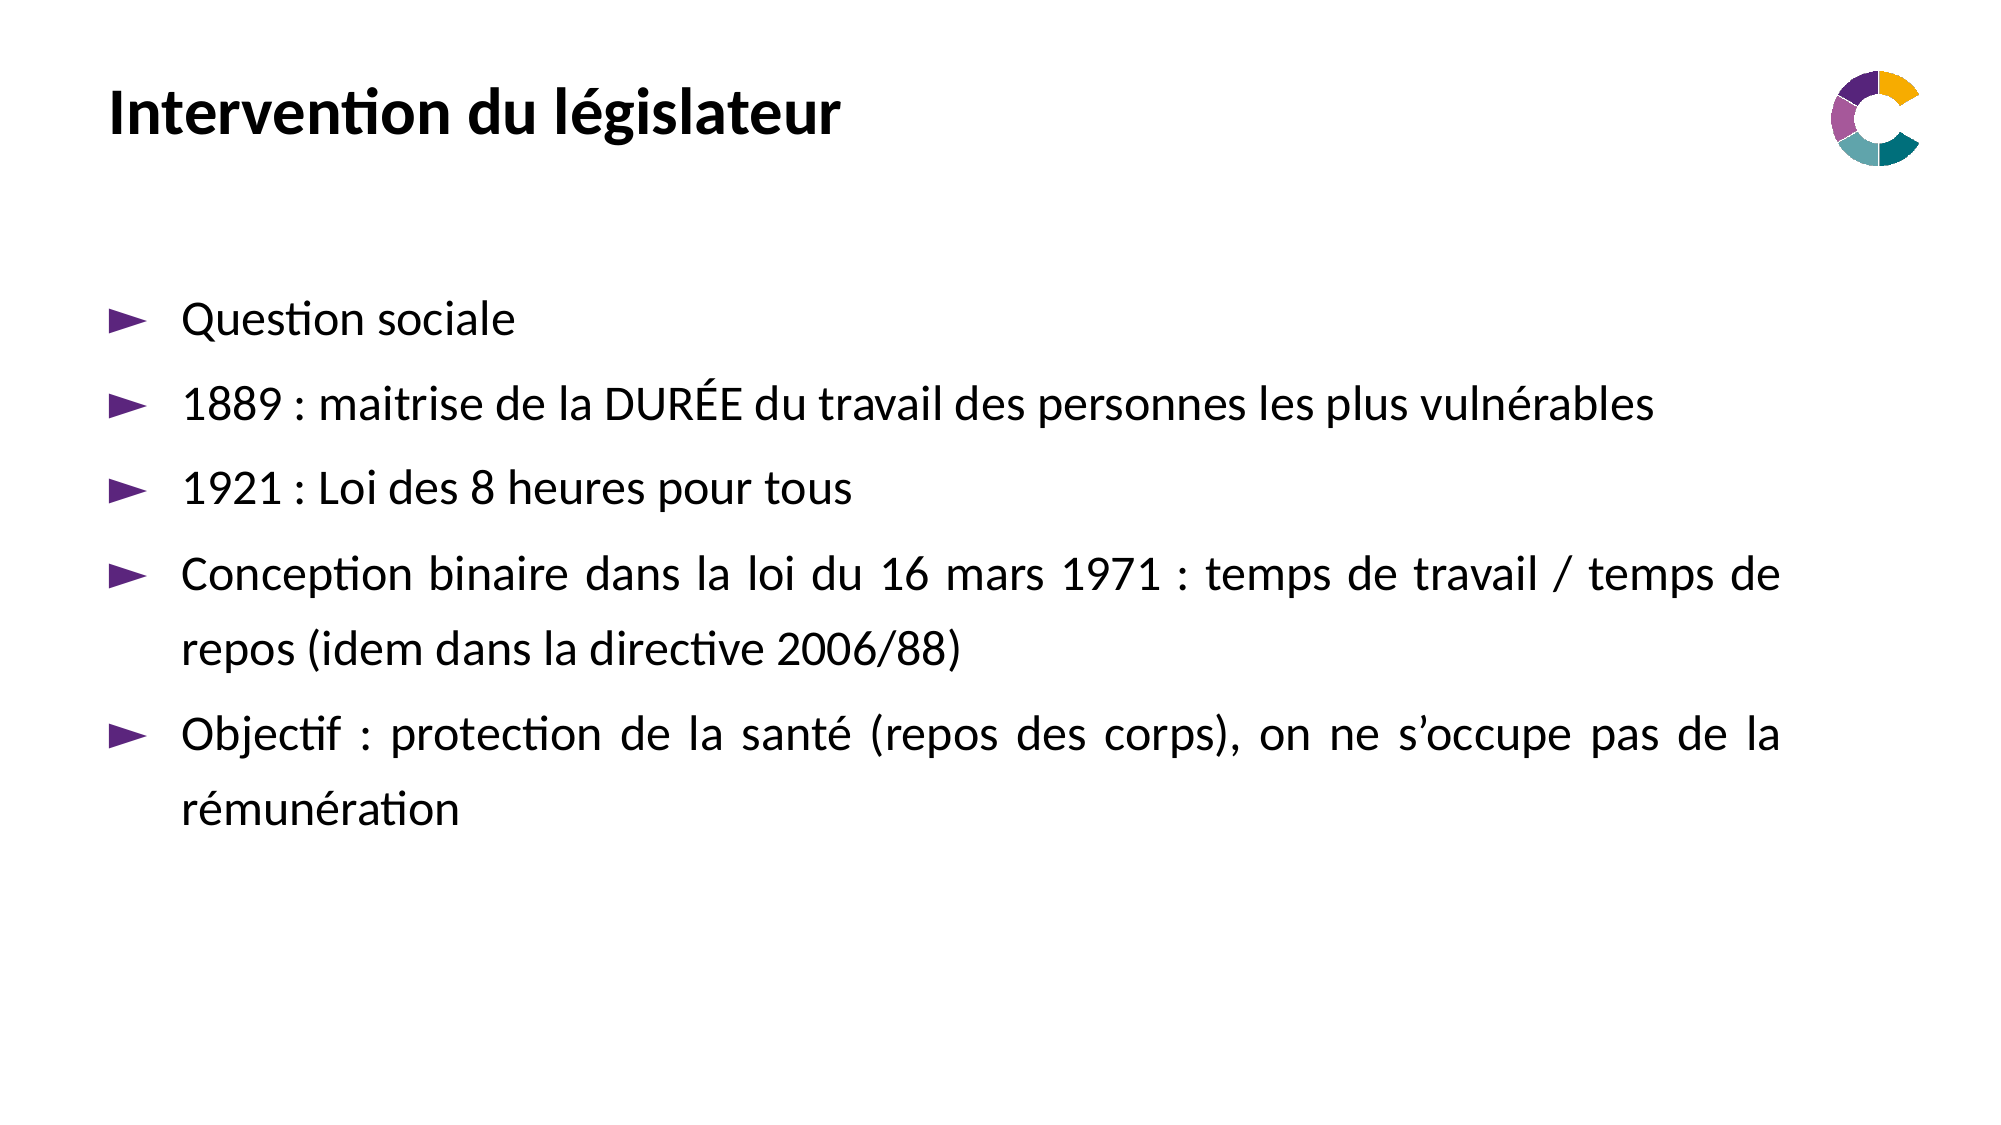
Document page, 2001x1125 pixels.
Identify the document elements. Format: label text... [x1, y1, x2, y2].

title Intervention du législateur [93, 60, 1799, 193]
list Question sociale 1889 : maitrise de la DURÉE du travail des personnes les plus vulnérables 1921 : Loi des 8 heures pour tous Conception binaire dans la loi du 16 mars 1971 : temps de travail / temps de repos (idem dans la directive 2006/88) Objectif : protection de la santé (repos des corps), on ne s’occupe pas de la rémunération [93, 262, 1799, 1005]
picture [1831, 71, 1919, 166]
